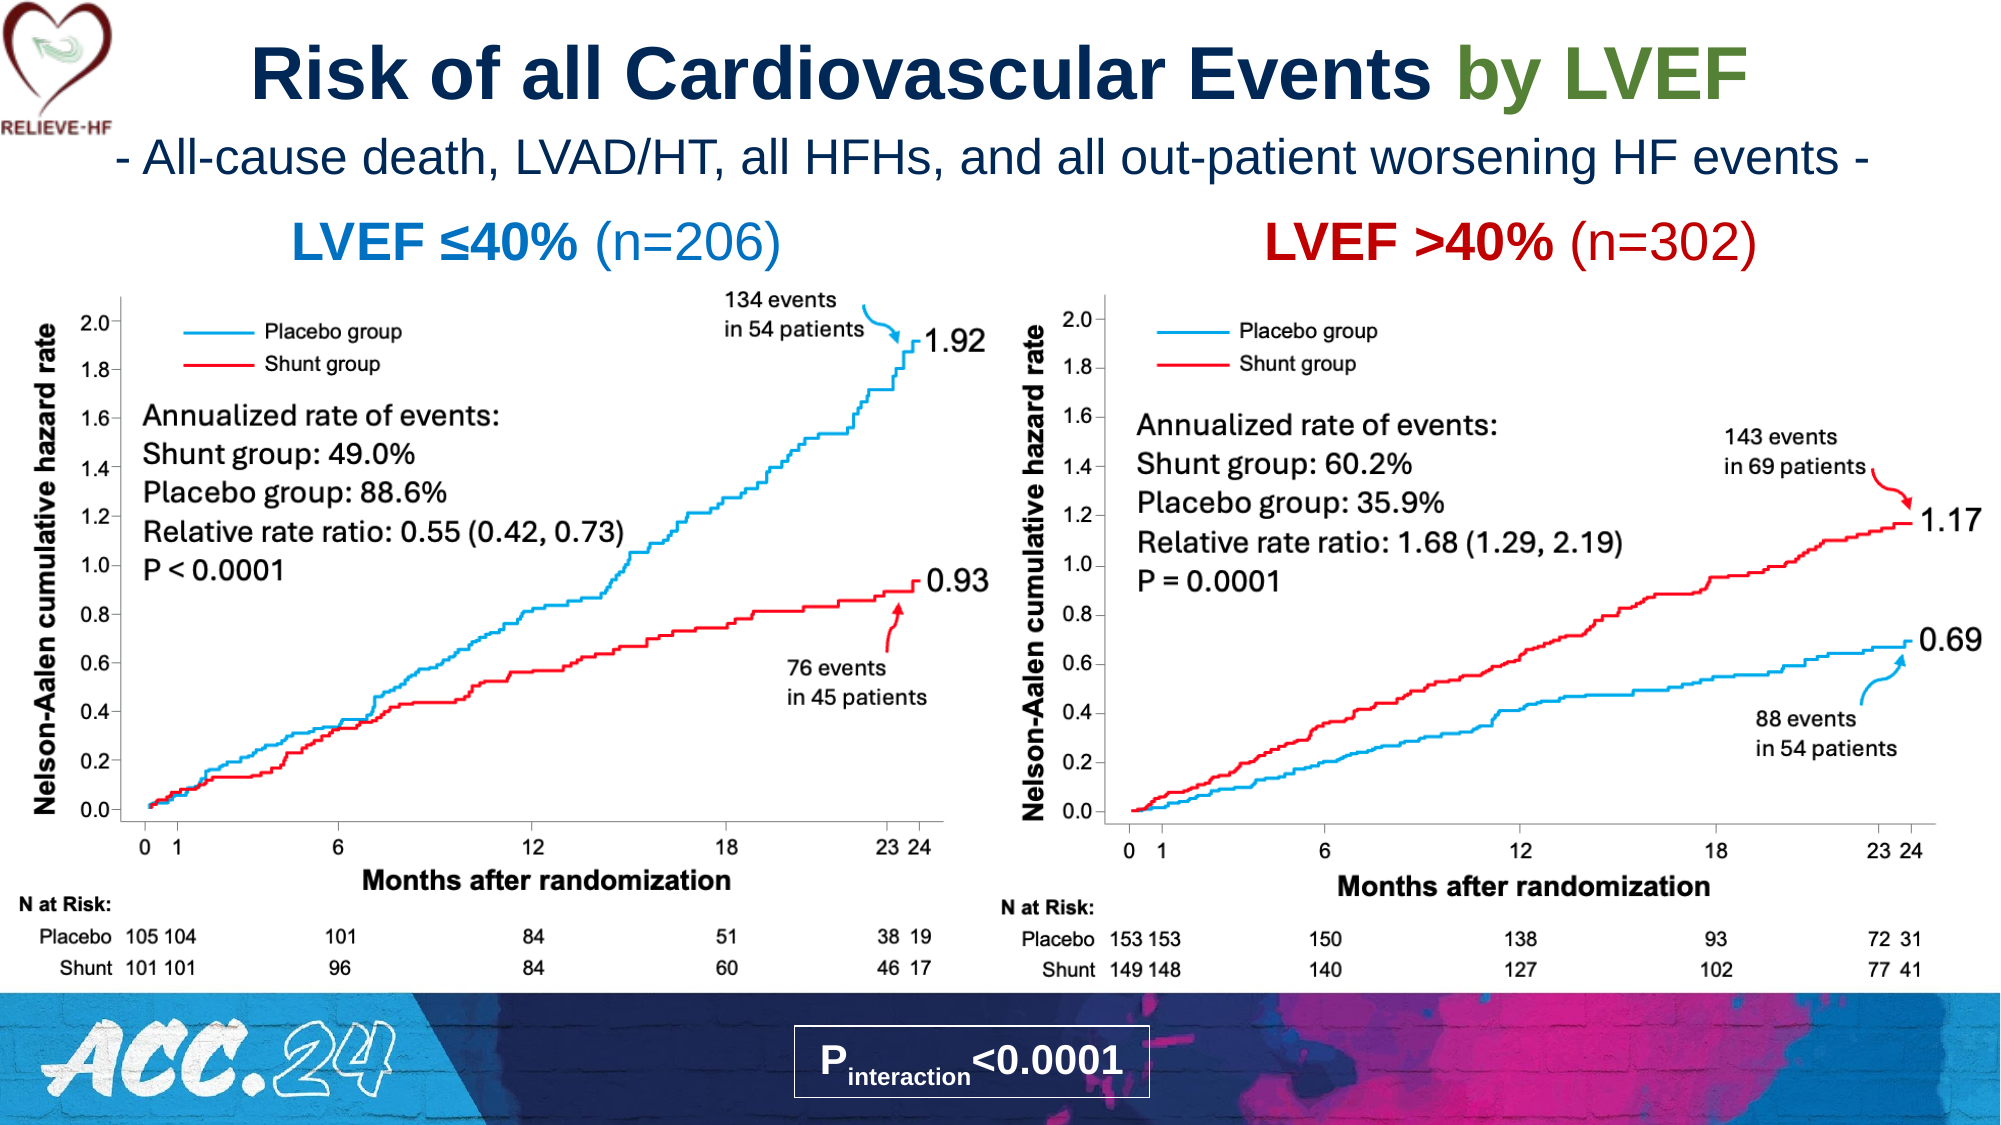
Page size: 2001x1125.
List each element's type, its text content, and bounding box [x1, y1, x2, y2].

text_box LVEF ≤40% (n=206) [272, 199, 802, 279]
title Risk of all Cardiovascular Events by LVEF [137, 11, 1863, 141]
text_box LVEF >40% (n=302) [1246, 199, 1778, 279]
picture [0, 0, 2001, 1125]
text_box - All-cause death, LVAD/HT, all HFHs, and all out-patient worsening HF events - [0, 116, 2000, 209]
text_box Pinteraction<0.0001 [794, 1025, 1150, 1098]
